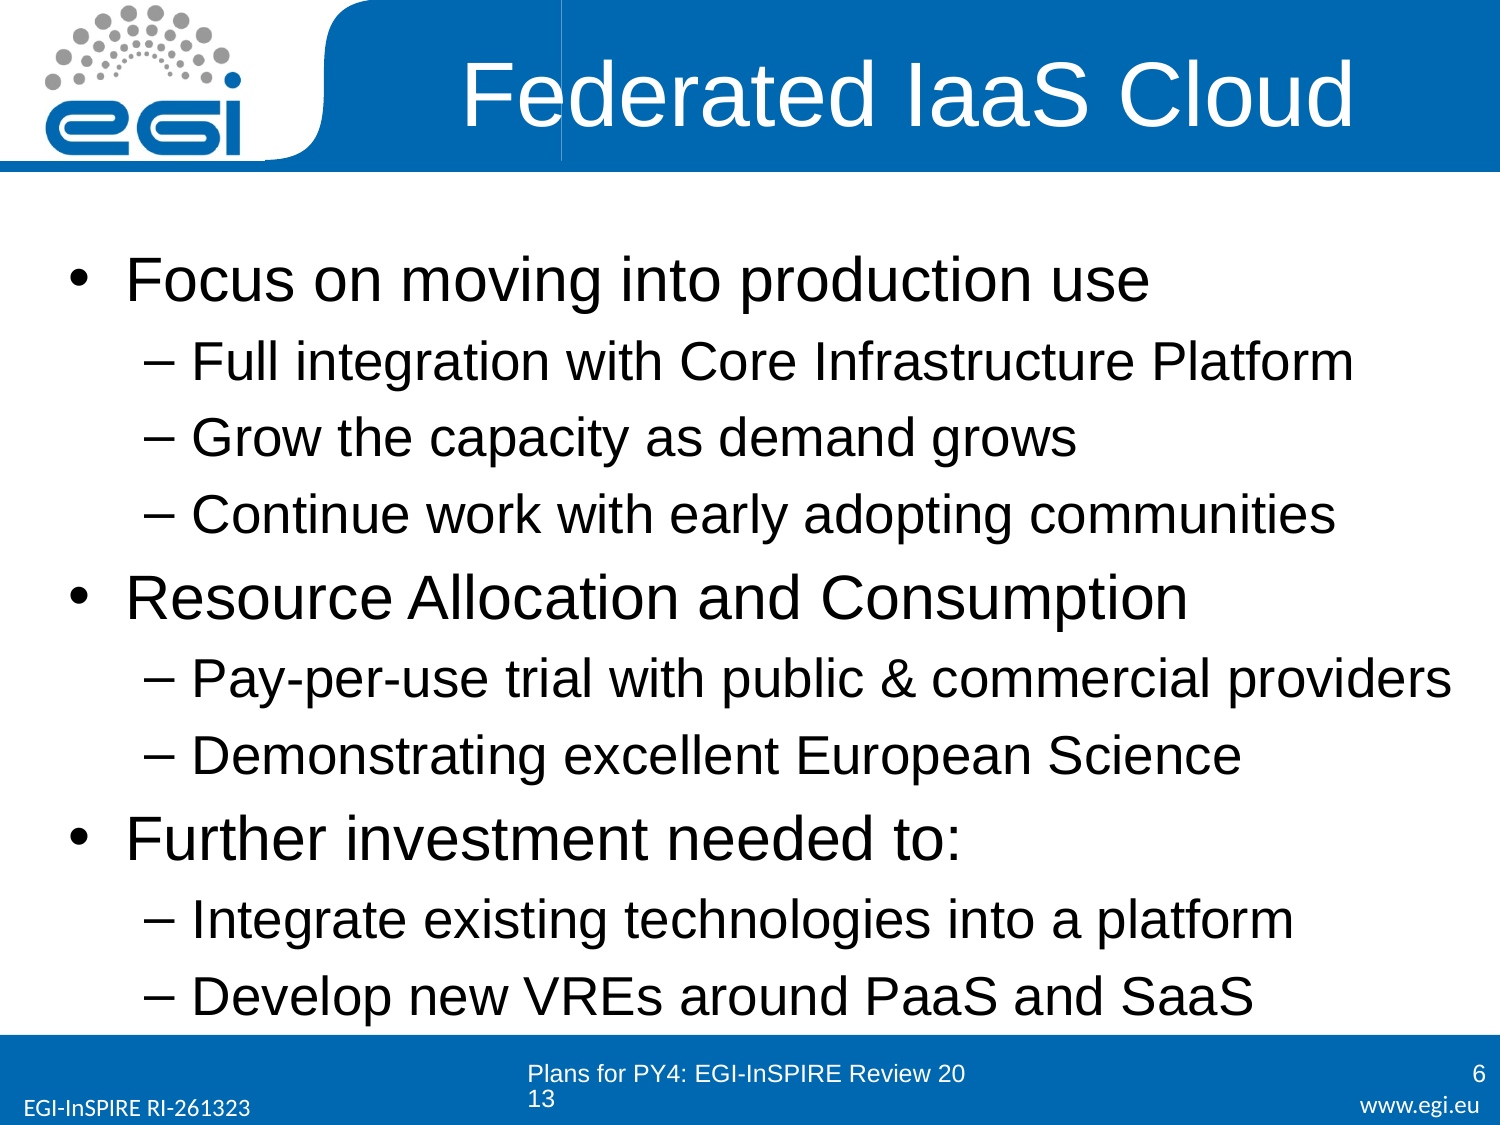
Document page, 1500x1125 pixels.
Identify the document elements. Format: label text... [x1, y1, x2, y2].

picture [0, 0, 265, 161]
title Federated IaaS Cloud [348, 19, 1471, 161]
footer Plans for PY4: EGI-InSPIRE Review 2013 [512, 1042, 988, 1103]
list Focus on moving into production use Full integration with Core Infrastructure Platform Grow the capacity as demand grows Continue work with early adopting communities Resource Allocation and Consumption Pay-per-use trial with public & commercial providers Demonstrating excellent European Science Further investment needed to: Integrate existing technologies into a platform Develop new VREs around PaaS and SaaS [53, 231, 1500, 1047]
slide_number 6 [1151, 1042, 1500, 1103]
